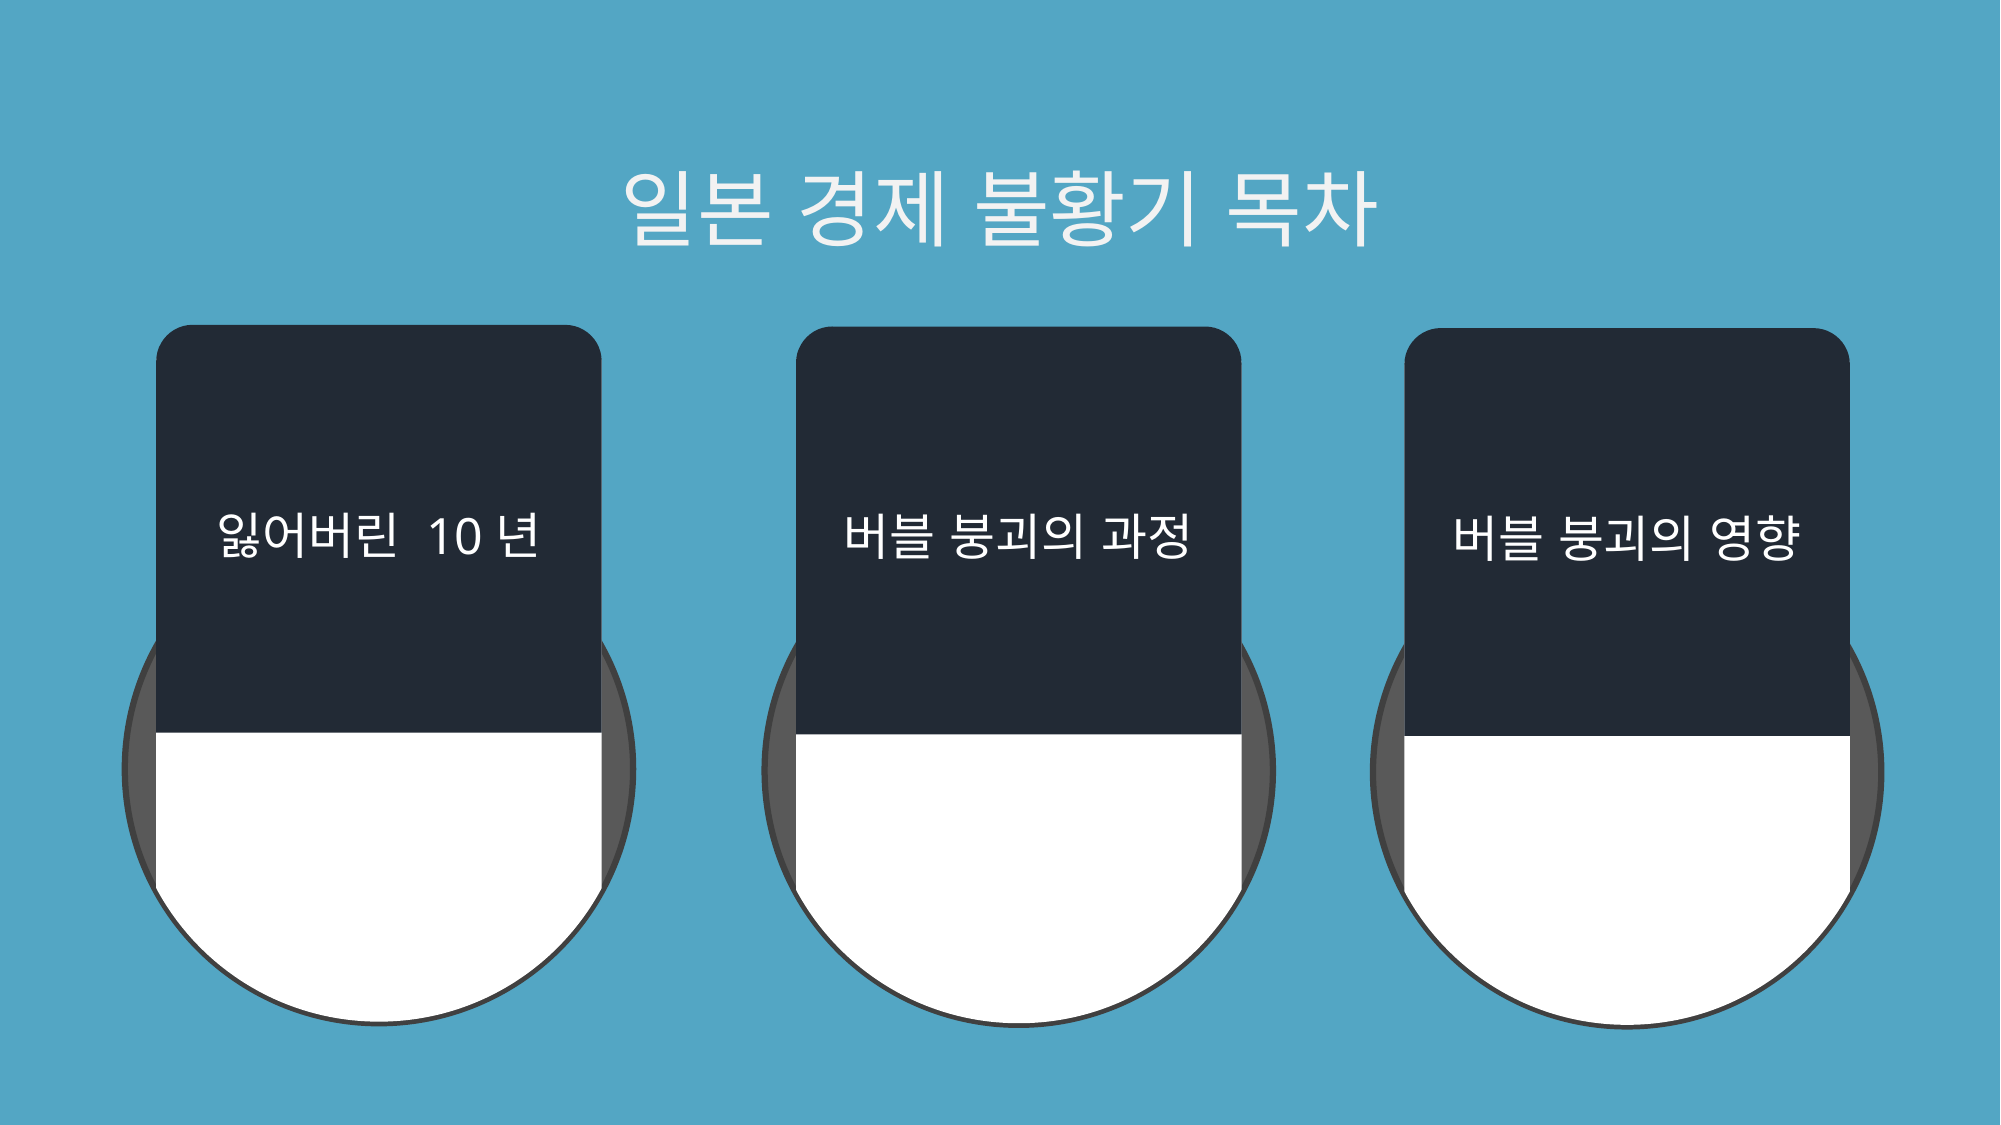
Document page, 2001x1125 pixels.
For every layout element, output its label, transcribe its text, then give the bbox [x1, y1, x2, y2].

text_box [1242, 647, 1274, 895]
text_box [795, 326, 1242, 1024]
text_box [155, 734, 603, 1023]
text_box 일본 경제 불황기 목차 [547, 100, 1453, 265]
text_box [1371, 649, 1883, 1028]
text_box [1403, 737, 1851, 1026]
text_box 버블 붕괴의 영향 [1403, 326, 1851, 737]
text_box [763, 647, 795, 894]
text_box 잃어버린 10년 [155, 323, 603, 734]
text_box [123, 646, 635, 1025]
